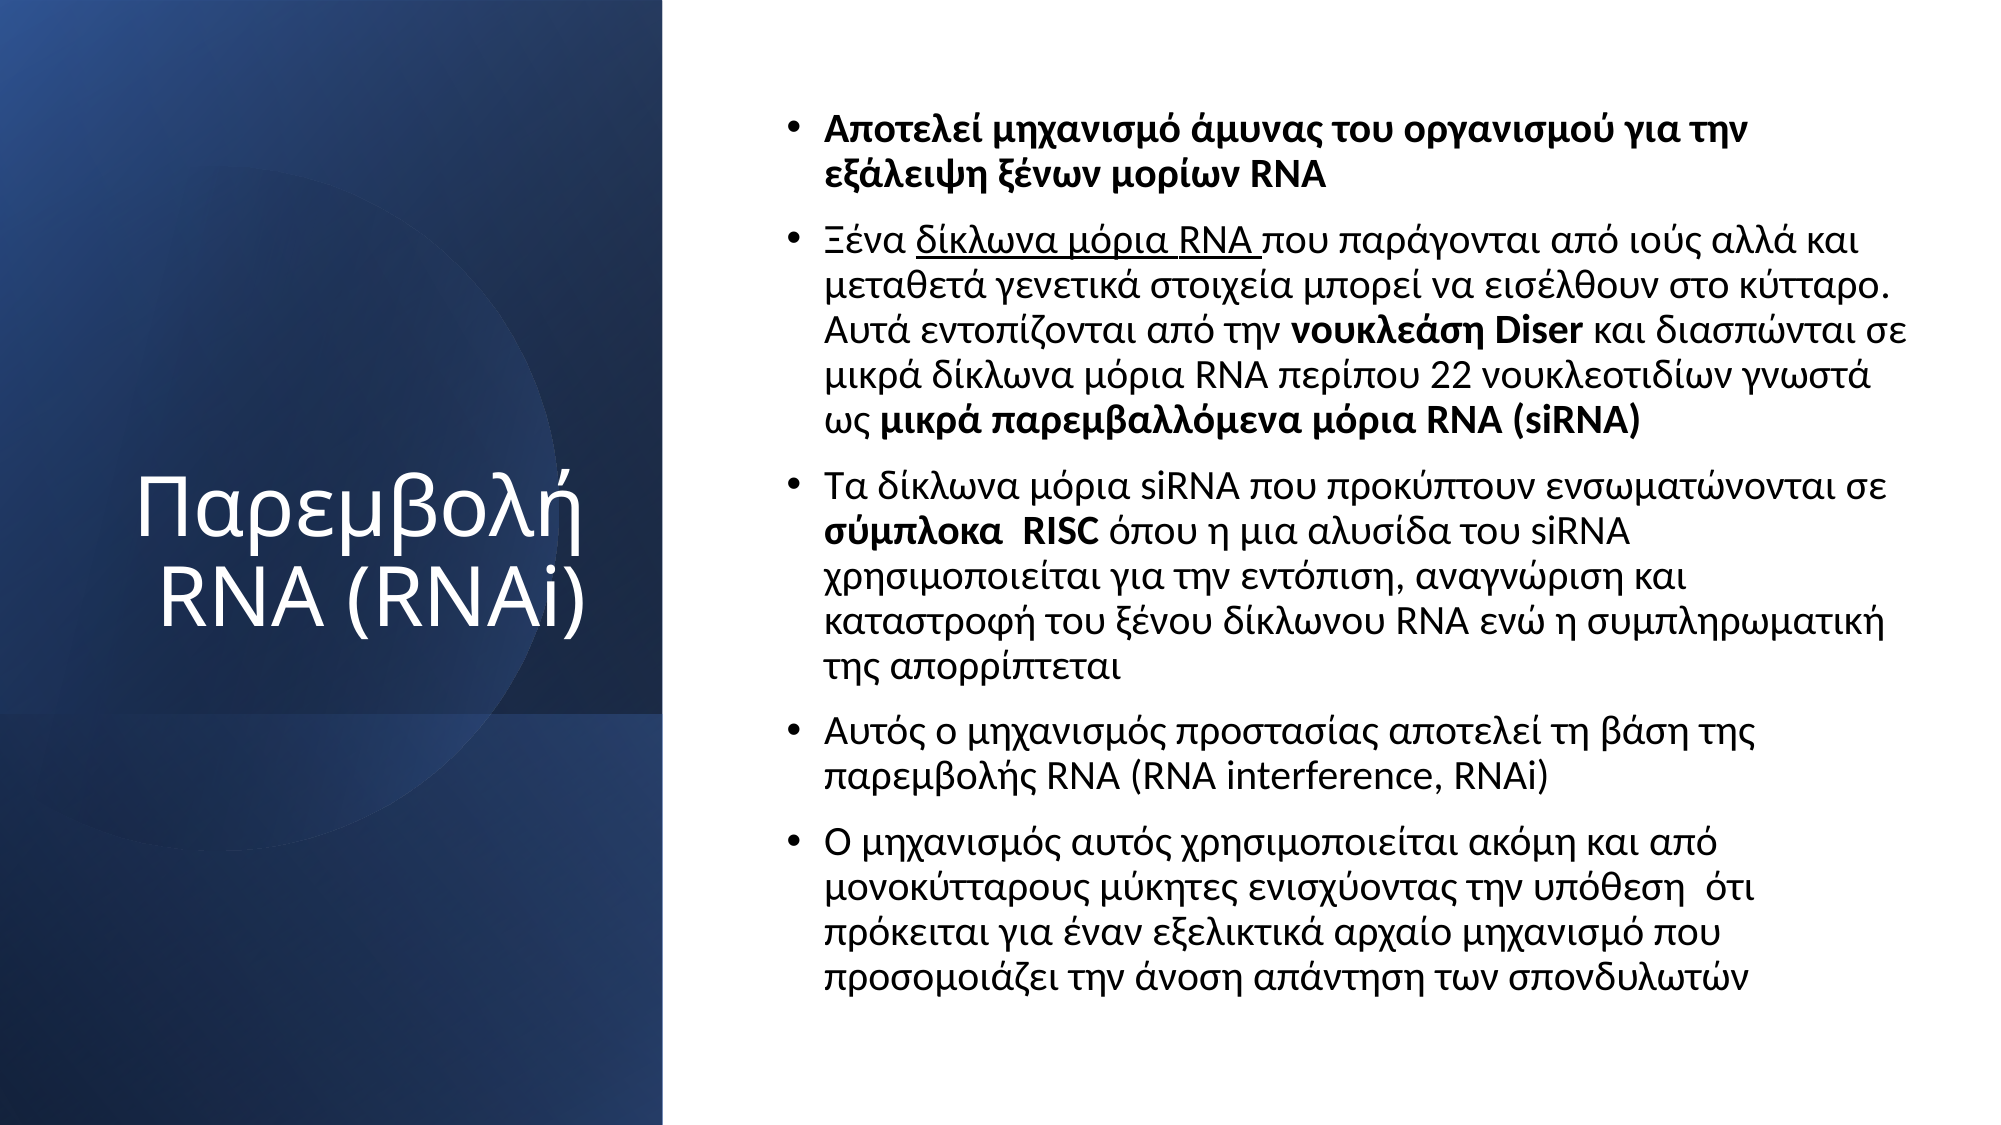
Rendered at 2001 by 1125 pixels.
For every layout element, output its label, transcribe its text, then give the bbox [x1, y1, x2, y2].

title Παρεμβολή RNA (RNAi) [76, 96, 602, 652]
text_box [663, 0, 2000, 1125]
text_box [0, 0, 663, 1124]
list Αποτελεί μηχανισμό άμυνας του οργανισμού για την εξάλειψη ξένων μορίων RNA Ξένα δίκλωνα μόρια RNA που παράγονται από ιούς αλλά και μεταθετά γενετικά στοιχεία μπορεί να εισέλθουν στο κύτταρο. Αυτά εντοπίζονται από την νουκλεάση Diser και διασπώνται σε μικρά δίκλωνα μόρια RNA περίπου 22 νουκλεοτιδίων γνωστά ως μικρά παρεμβαλλόμενα μόρια RNA (siRNA) Τα δίκλωνα μόρια siRNA που προκύπτουν ενσωματώνονται σε σύμπλοκα RISC όπου η μια αλυσίδα του siRNA χρησιμοποιείται για την εντόπιση, αναγνώριση και καταστροφή του ξένου δίκλωνου RNA ενώ η συμπληρωματική της απορρίπτεται Αυτός ο μηχανισμός προστασίας αποτελεί τη βάση της παρεμβολής RNA (RNA interference, RNAi) O μηχανισμός αυτός χρησιμοποιείται ακόμη και από μονοκύτταρους μύκητες ενισχύοντας την υπόθεση ότι πρόκειται για έναν εξελικτικά αρχαίο μηχανισμό που προσομοιάζει την άνοση απάντηση των σπονδυλωτών [771, 45, 1924, 1061]
